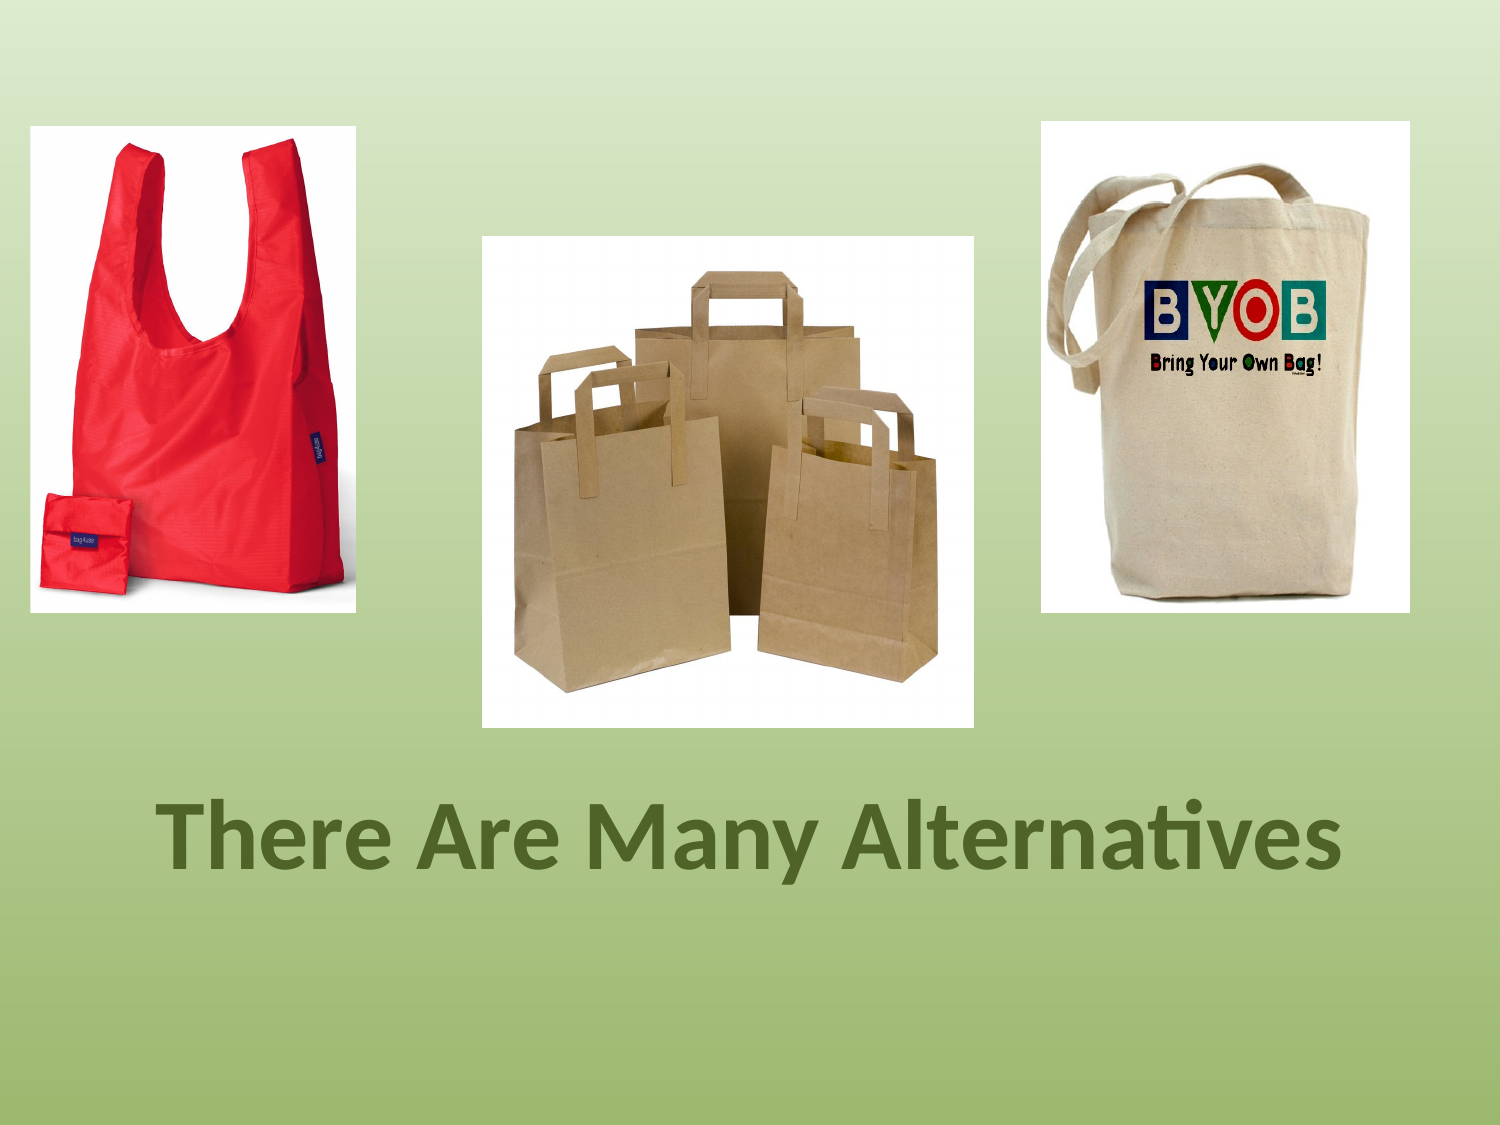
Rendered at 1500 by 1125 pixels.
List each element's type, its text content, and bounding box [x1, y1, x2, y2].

picture [1041, 121, 1410, 613]
title [75, 45, 1425, 233]
text_box There Are Many Alternatives [0, 762, 1500, 898]
picture [482, 236, 974, 728]
picture [30, 125, 357, 613]
